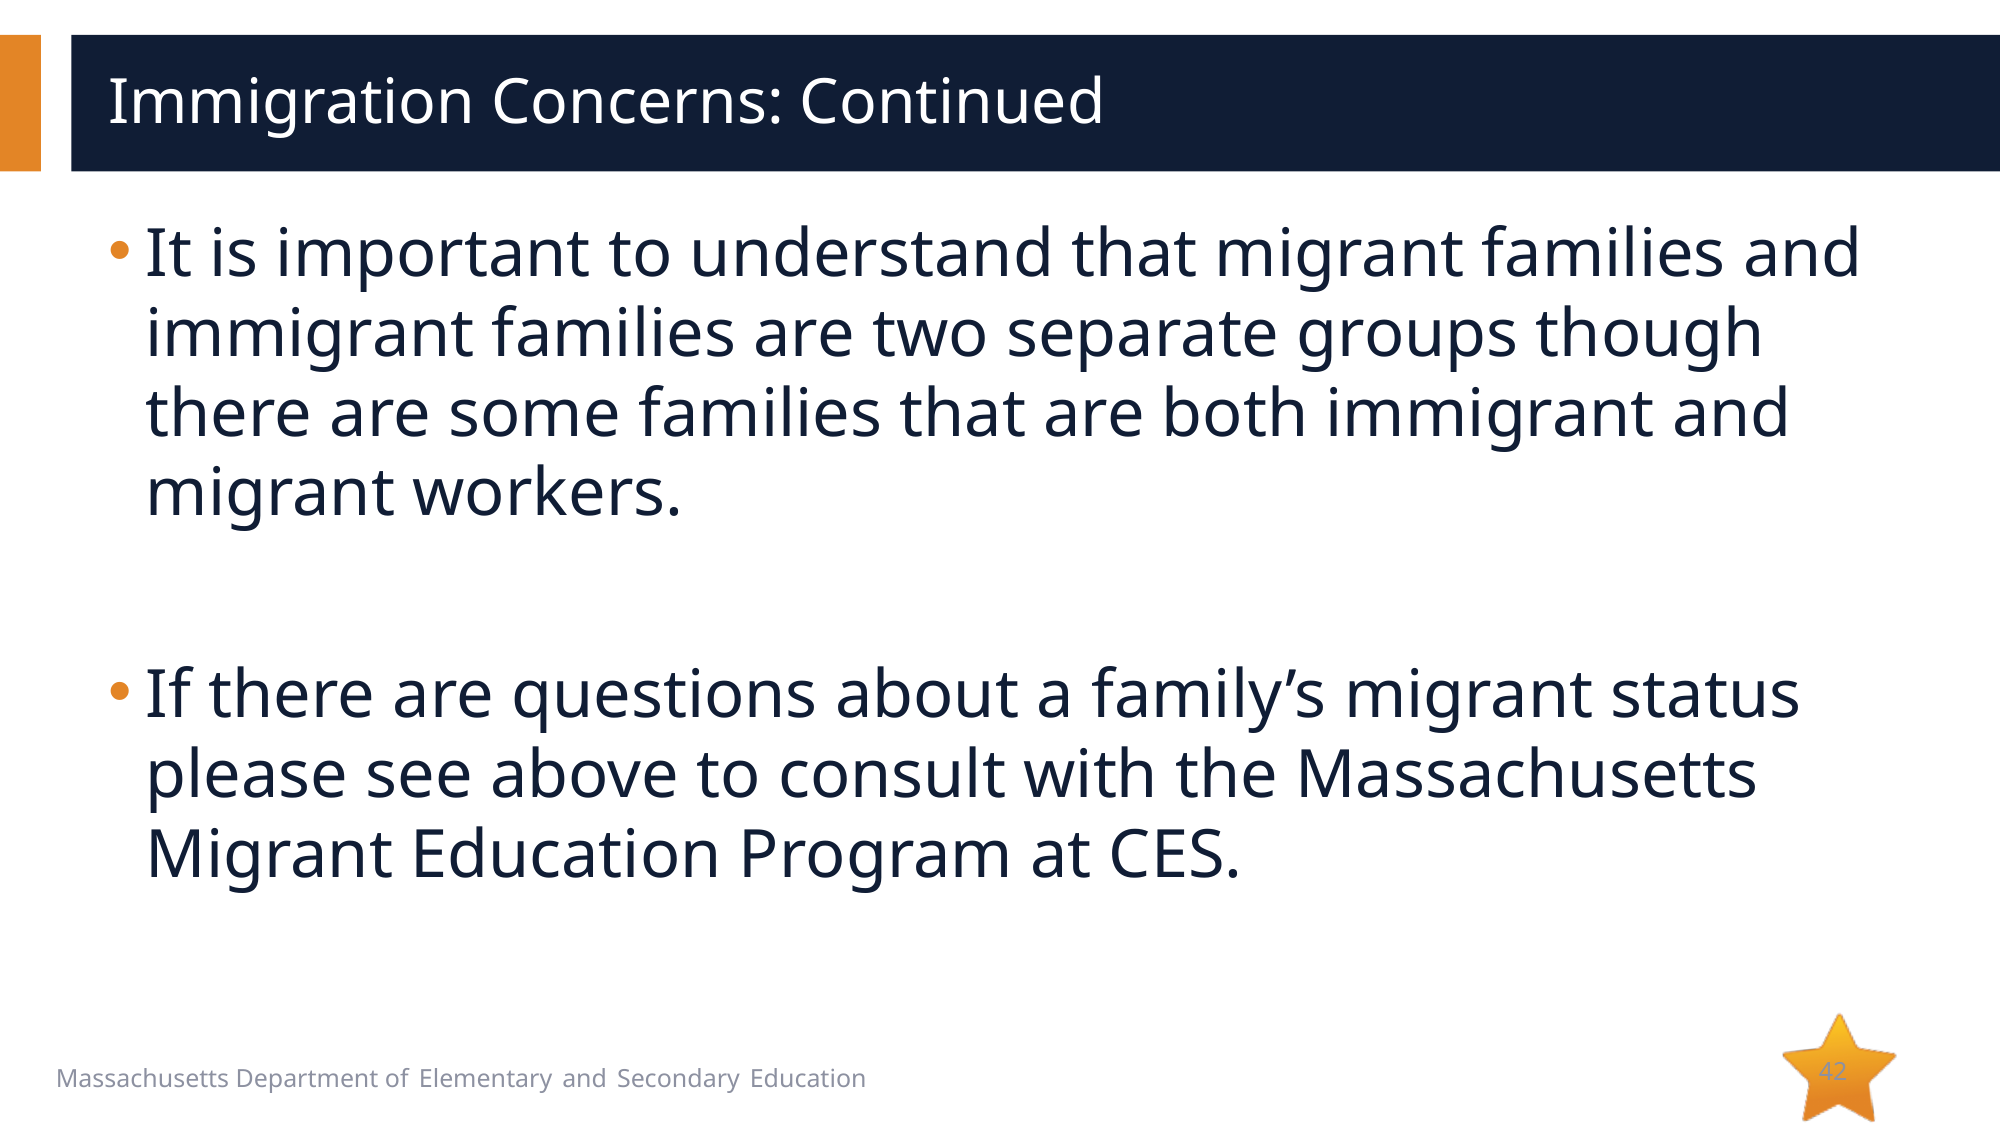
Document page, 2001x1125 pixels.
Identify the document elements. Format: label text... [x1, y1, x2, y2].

slide_number 42 [1412, 1042, 1863, 1103]
list It is important to understand that migrant families and immigrant families are two separate groups though there are some families that are both immigrant and migrant workers. If there are questions about a family’s migrant status please see above to consult with the Massachusetts Migrant Education Program at CES. [93, 201, 1959, 1031]
picture [1775, 1031, 1909, 1125]
title Immigration Concerns: Continued [93, 47, 1959, 159]
